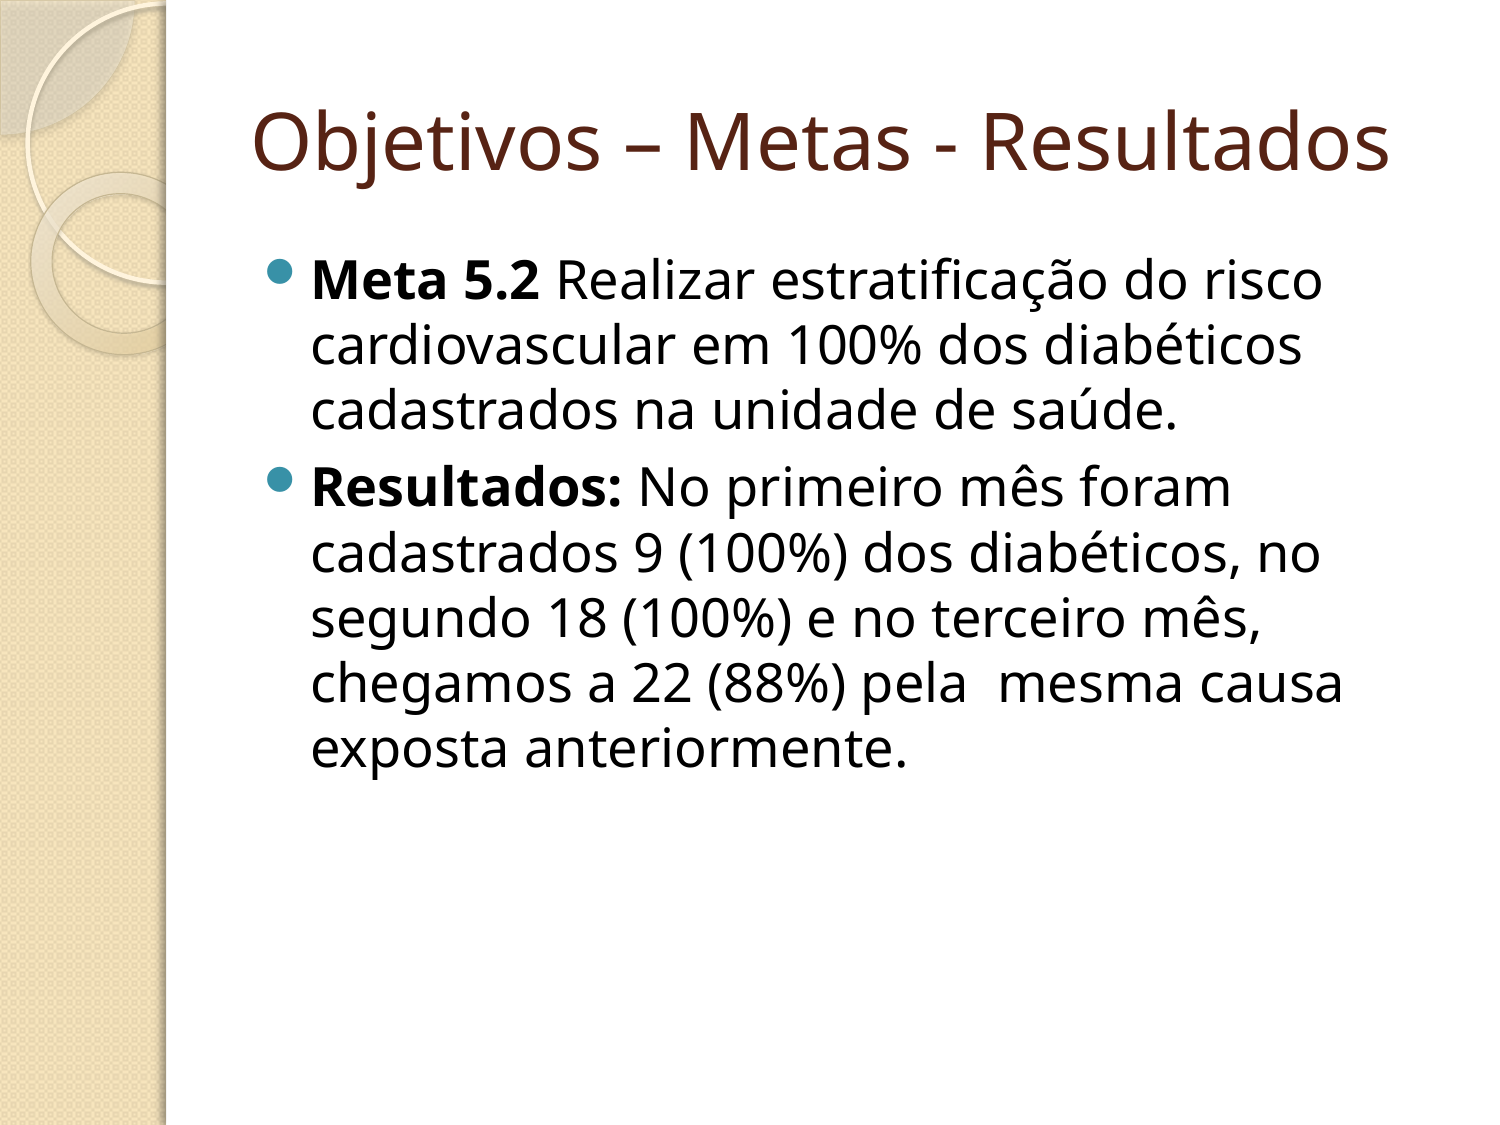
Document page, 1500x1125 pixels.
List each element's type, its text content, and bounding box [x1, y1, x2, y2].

list Meta 5.2 Realizar estratificação do risco cardiovascular em 100% dos diabéticos cadastrados na unidade de saúde. Resultados: No primeiro mês foram cadastrados 9 (100%) dos diabéticos, no segundo 18 (100%) e no terceiro mês, chegamos a 22 (88%) pela mesma causa exposta anteriormente. [235, 237, 1466, 1071]
title Objetivos – Metas - Resultados [235, 45, 1466, 233]
